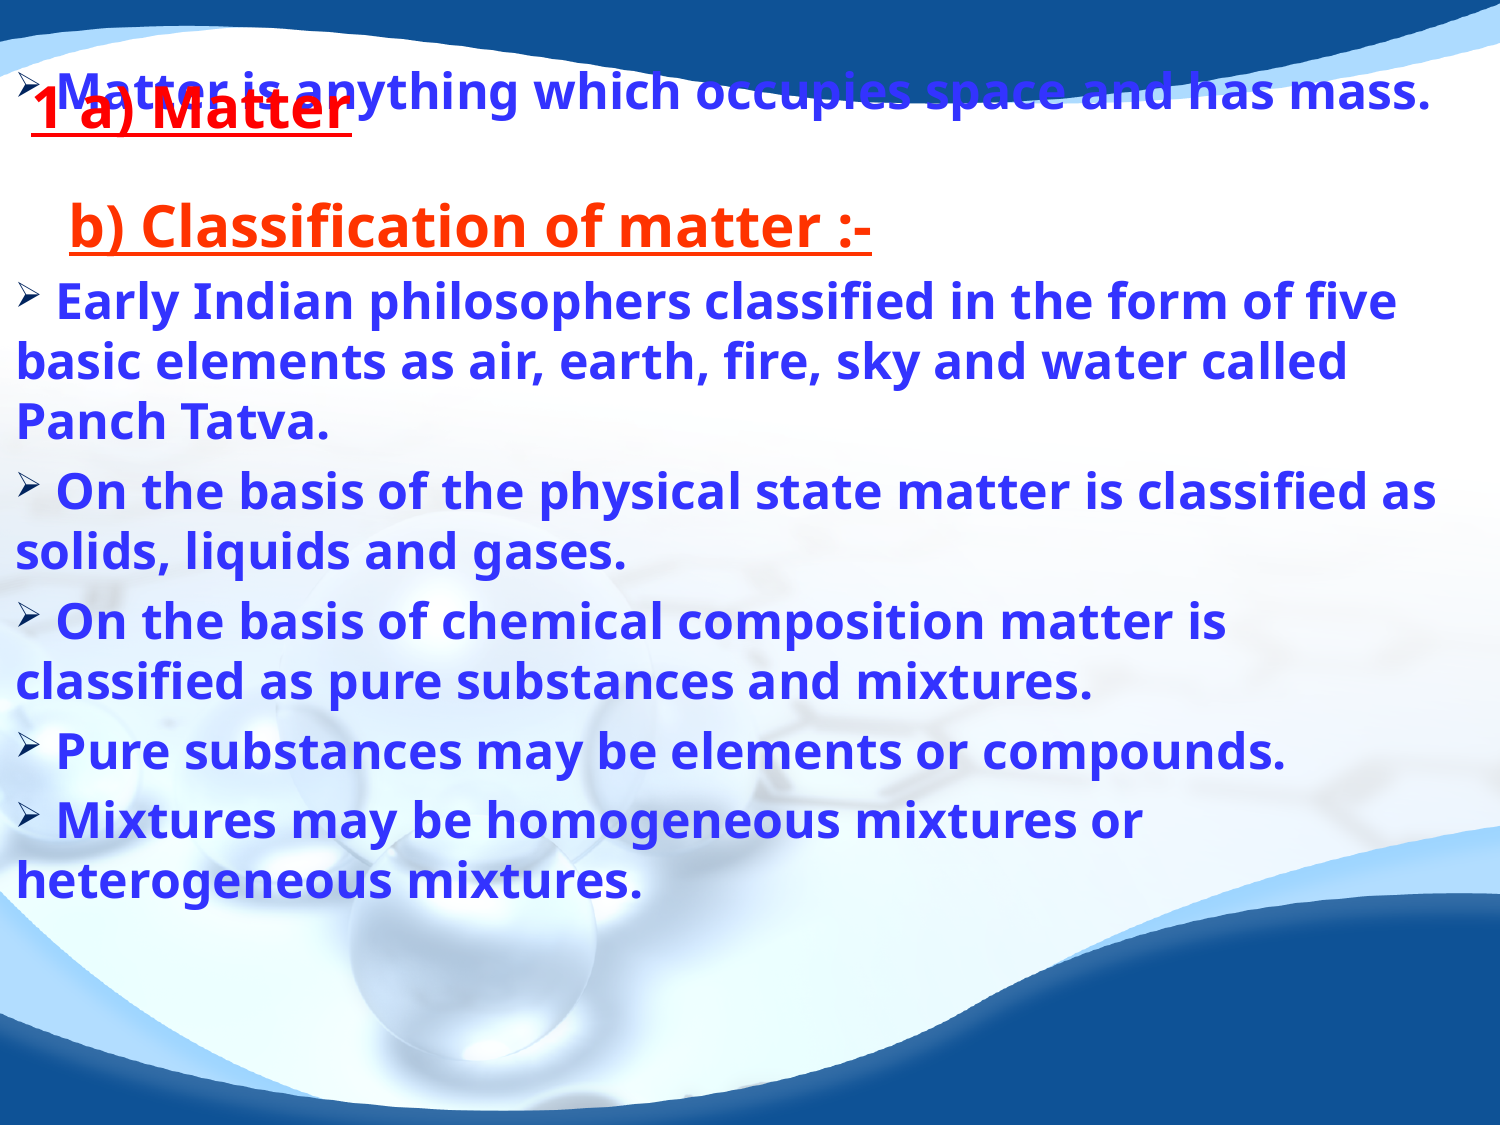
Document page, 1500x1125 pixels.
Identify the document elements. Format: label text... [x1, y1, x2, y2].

text_box Matter is anything which occupies space and has mass. b) Classification of matter :- Early Indian philosophers classified in the form of five basic elements as air, earth, fire, sky and water called Panch Tatva. On the basis of the physical state matter is classified as solids, liquids and gases. On the basis of chemical composition matter is classified as pure substances and mixtures. Pure substances may be elements or compounds. Mixtures may be homogeneous mixtures or heterogeneous mixtures. [0, 0, 1463, 975]
picture [0, 0, 1500, 1125]
text_box 1 a) Matter [16, 62, 367, 148]
